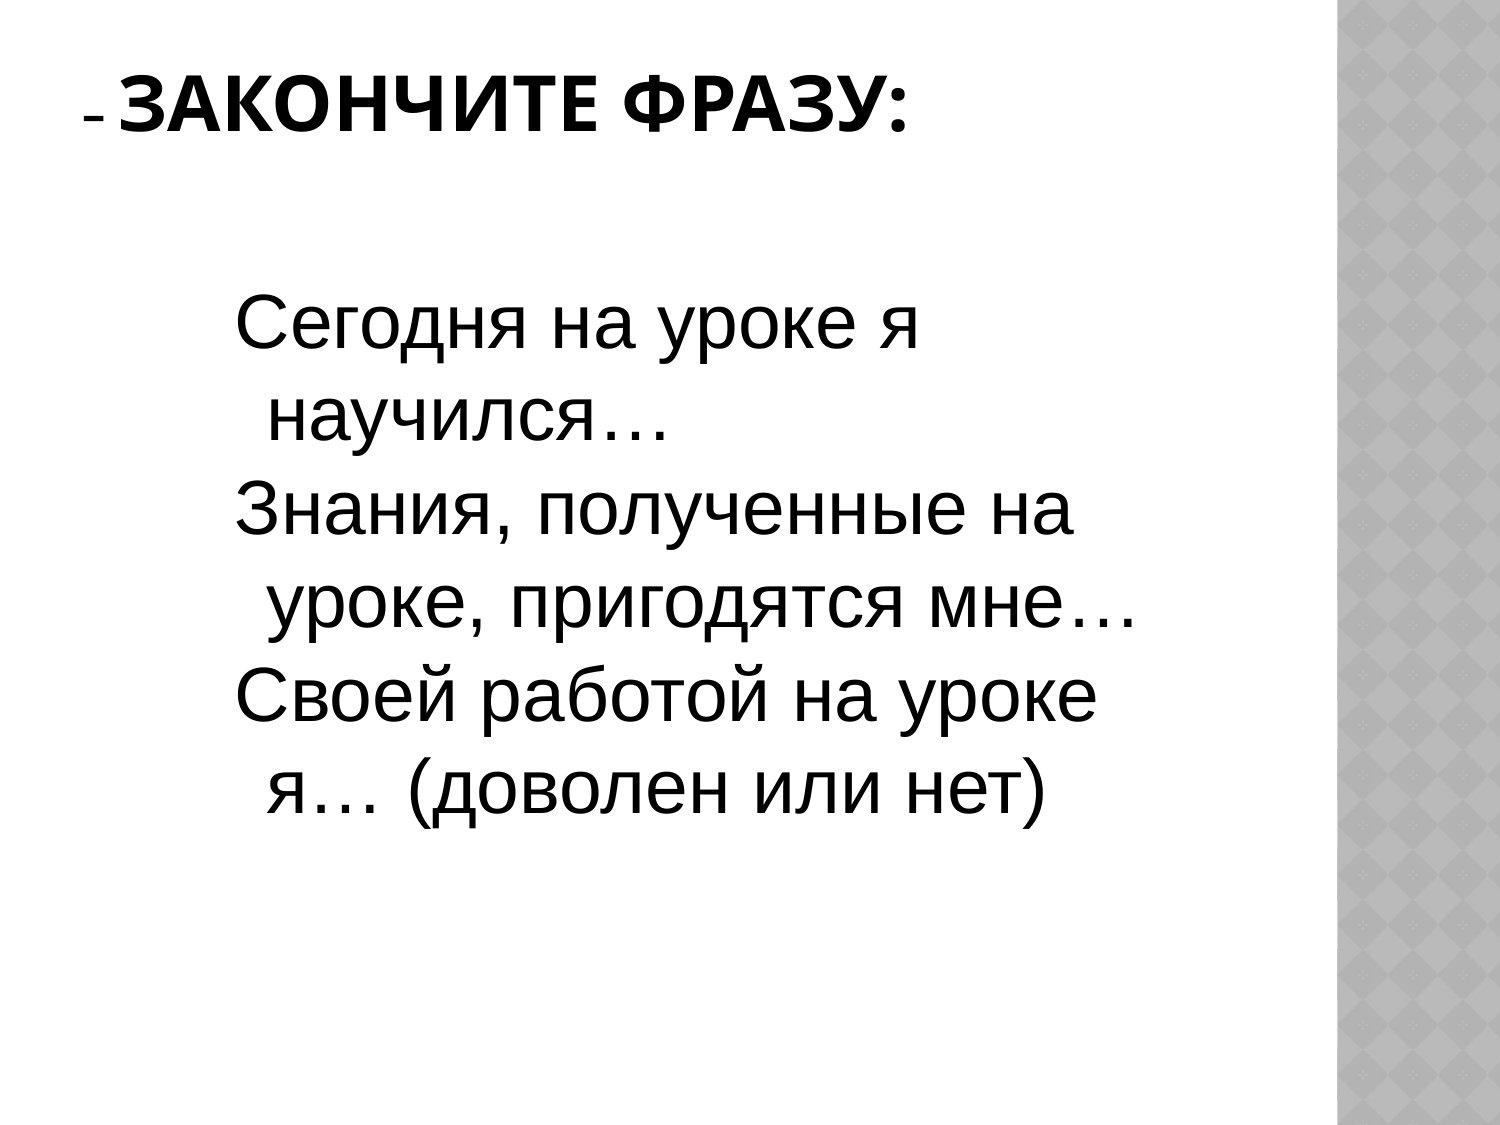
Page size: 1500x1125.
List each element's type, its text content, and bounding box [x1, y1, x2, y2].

title – Закончите фразу: [75, 52, 1263, 240]
list Сегодня на уроке я научился… Знания, полученные на уроке, пригодятся мне… Своей работой на уроке я… (доволен или нет) [75, 264, 1161, 1059]
